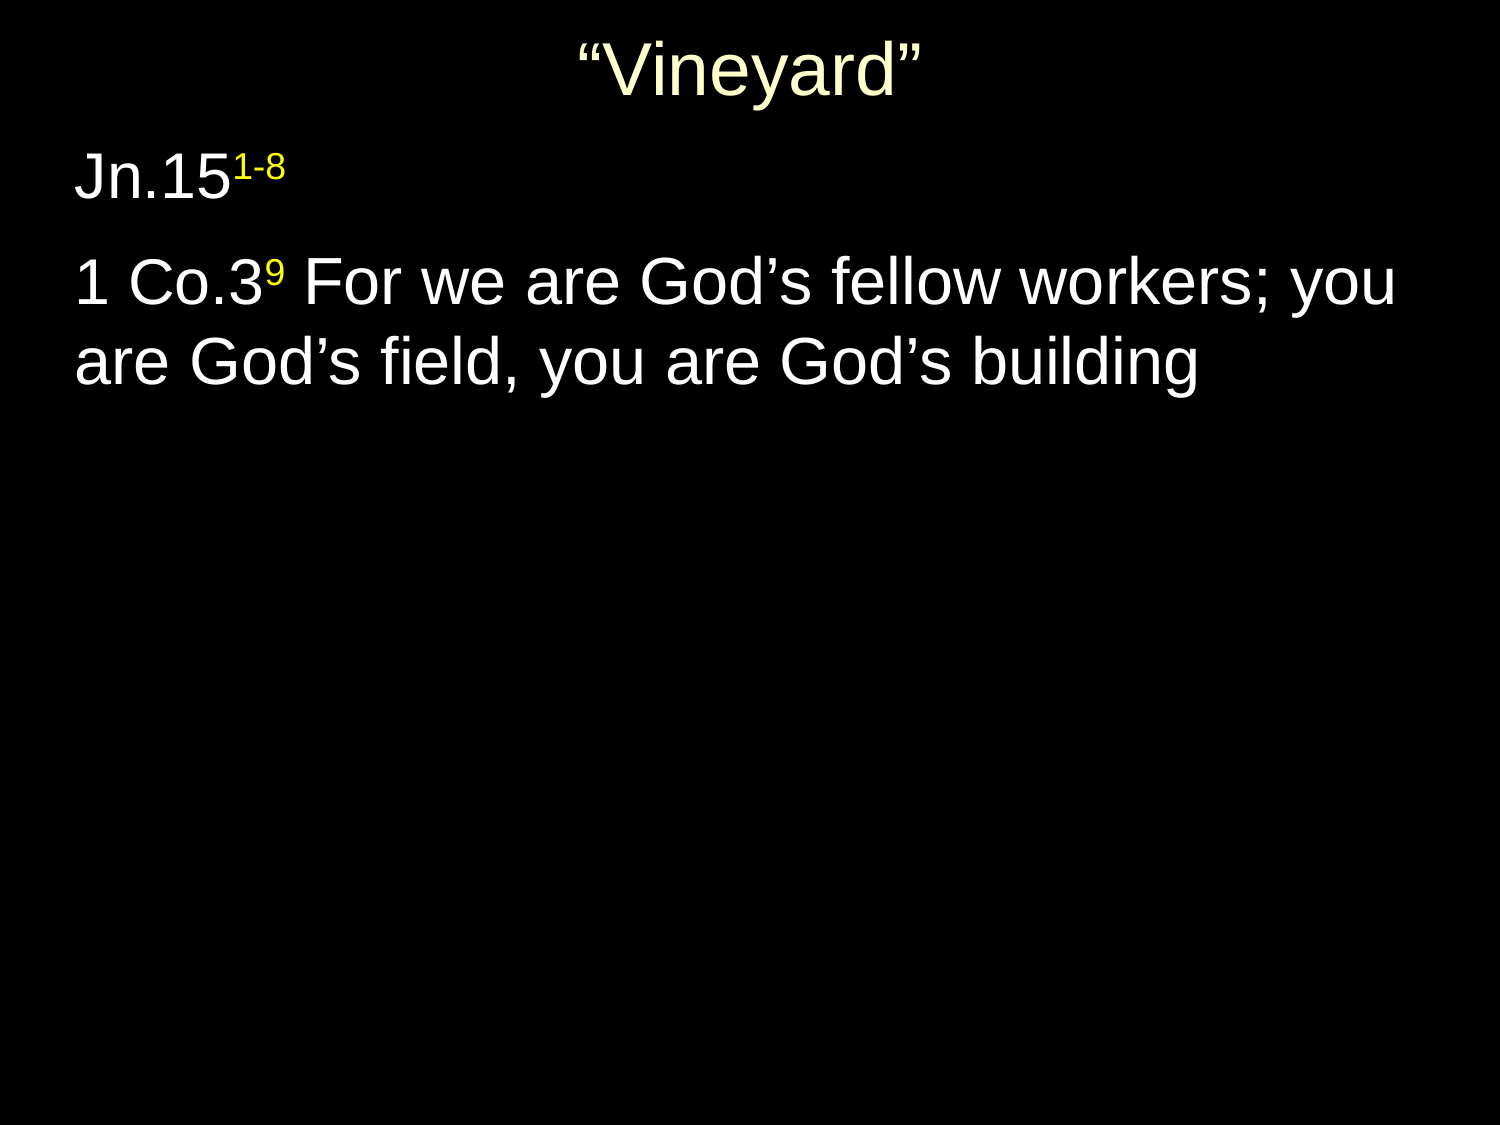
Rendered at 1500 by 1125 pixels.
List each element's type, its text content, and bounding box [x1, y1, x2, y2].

title “Vineyard” [75, 0, 1425, 126]
list Jn.151-8 1 Co.39 For we are God’s fellow workers; you are God’s field, you are God’s building [59, 126, 1443, 1052]
